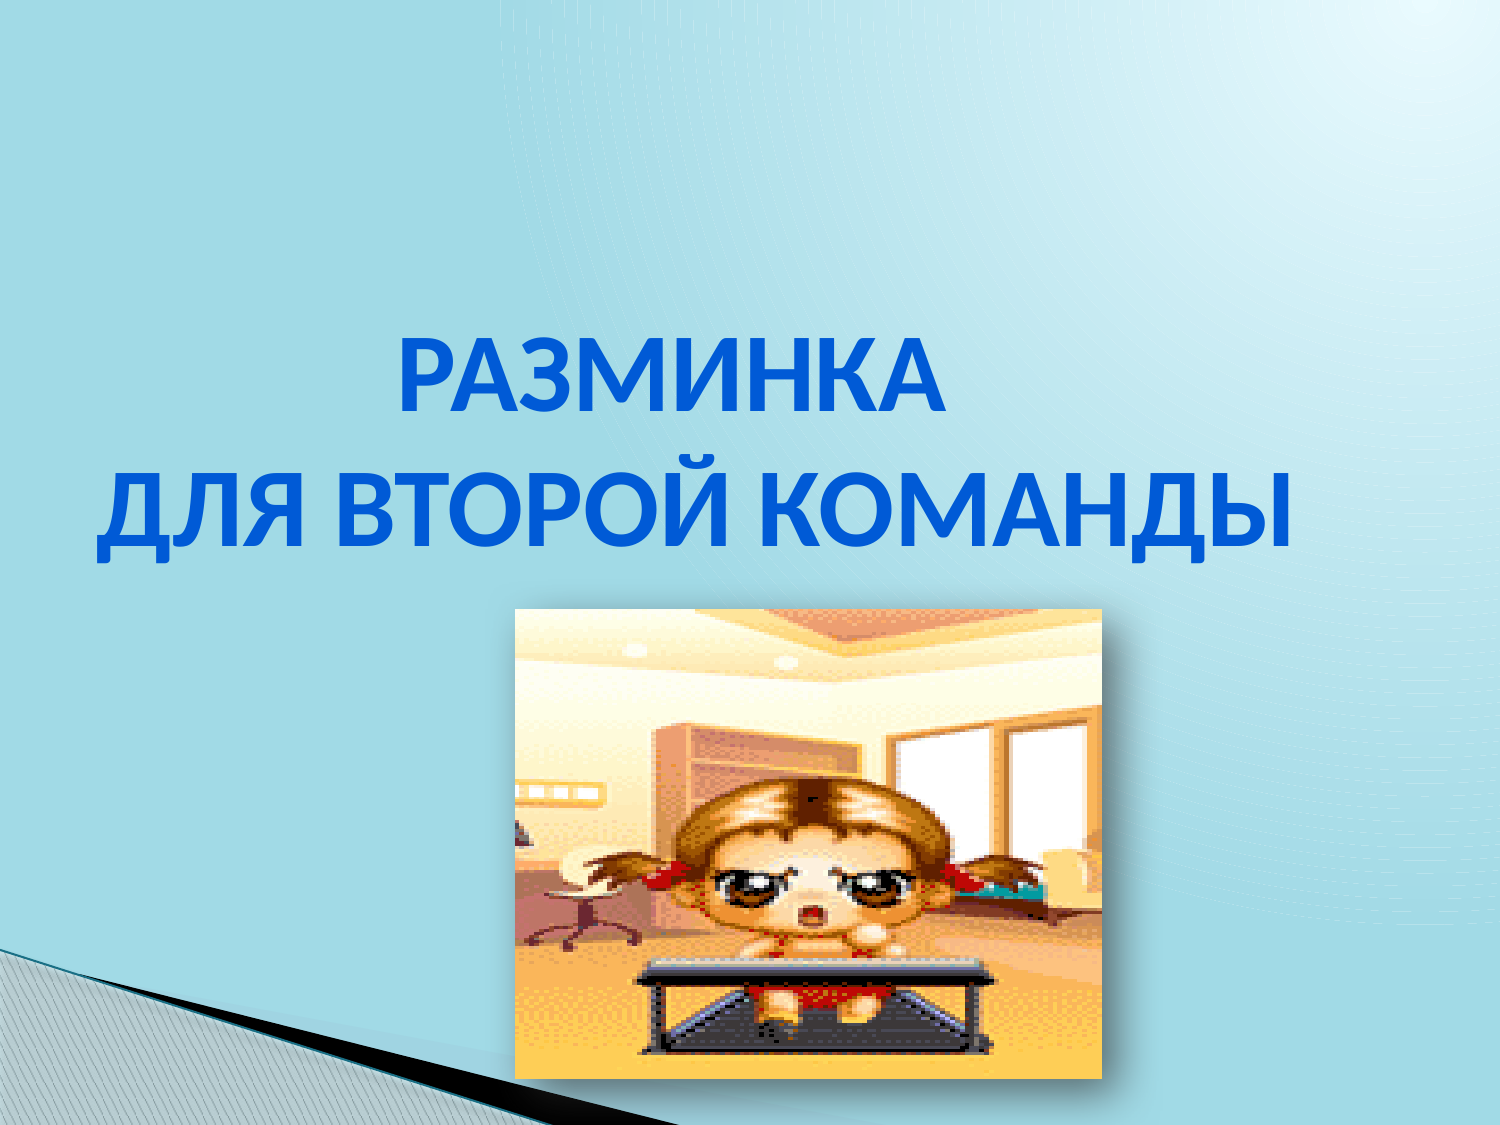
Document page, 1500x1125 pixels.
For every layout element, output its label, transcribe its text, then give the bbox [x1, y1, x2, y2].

title РАЗМИНКА ДЛЯ ВТОРОЙ КОМАНДЫ [82, 222, 1432, 645]
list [515, 609, 1102, 1079]
